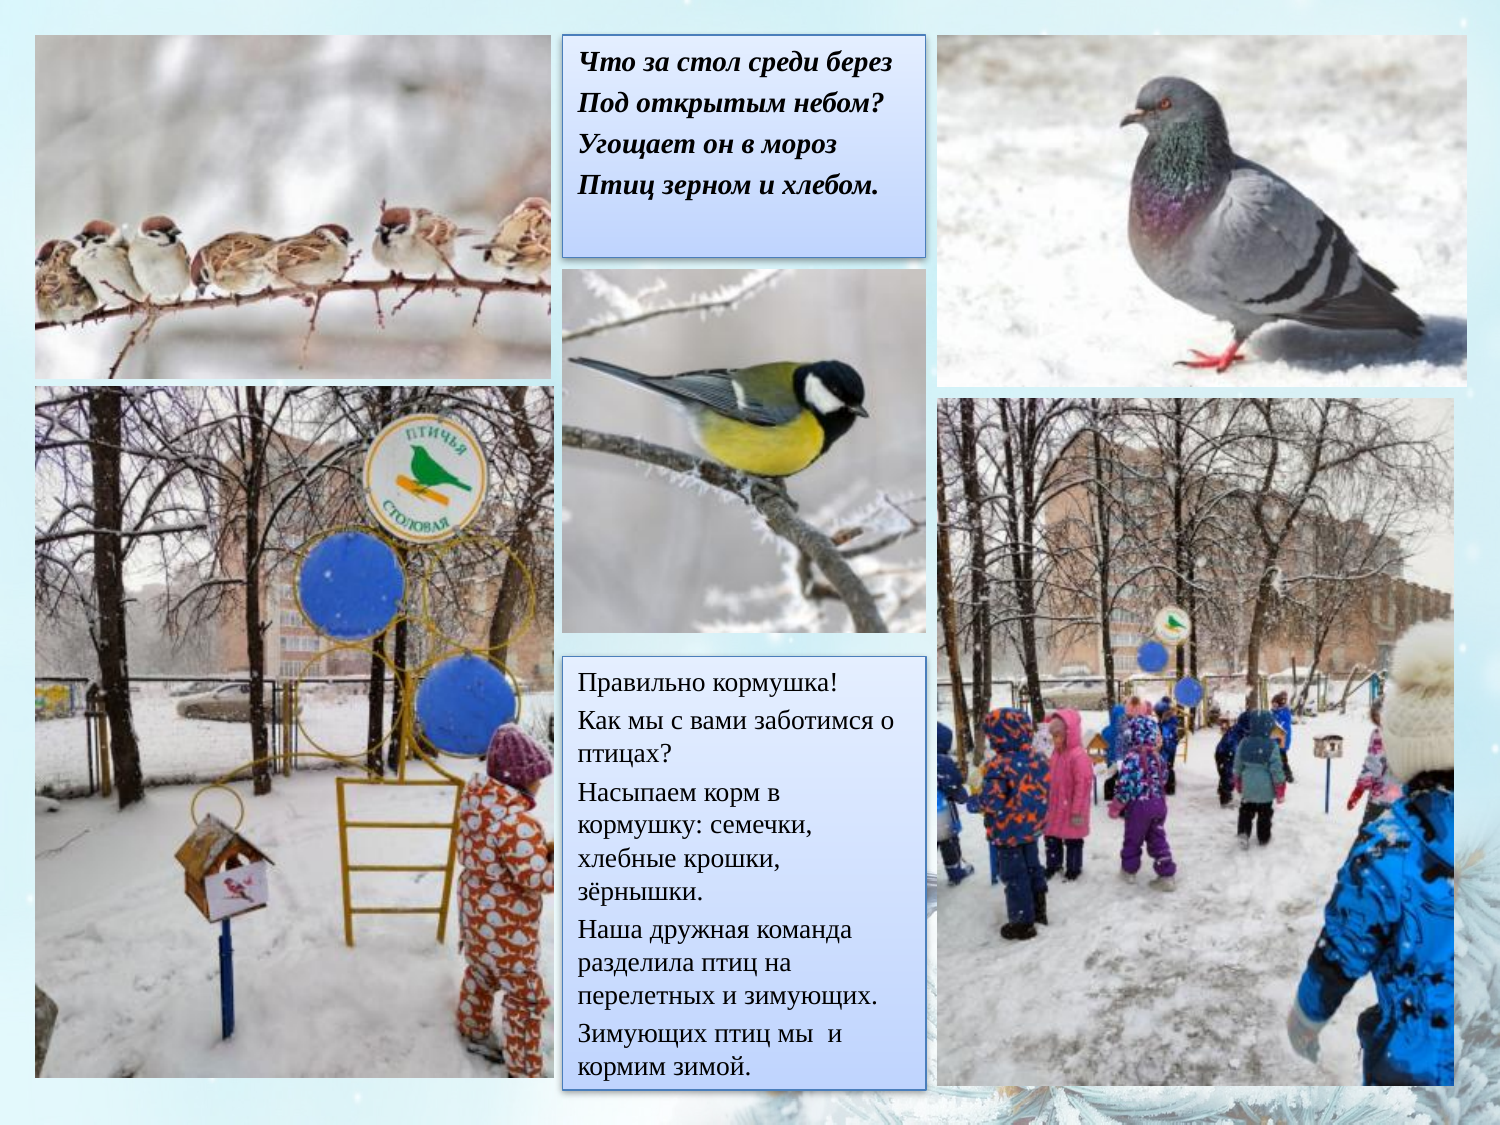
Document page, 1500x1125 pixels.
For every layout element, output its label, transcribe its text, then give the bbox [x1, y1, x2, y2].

list Правильно кормушка! Как мы с вами заботимся о птицах? Насыпаем корм в кормушку: семечки, хлебные крошки, зёрнышки. Наша дружная команда разделила птиц на перелетных и зимующих. Зимующих птиц мы и кормим зимой. [562, 656, 927, 1091]
text_box Что за стол среди берез Под открытым небом? Угощает он в мороз Птиц зерном и хлебом. [562, 34, 926, 258]
picture [937, 398, 1454, 1087]
picture [937, 34, 1468, 387]
picture [34, 34, 551, 380]
picture [562, 269, 926, 633]
picture [34, 386, 554, 1079]
